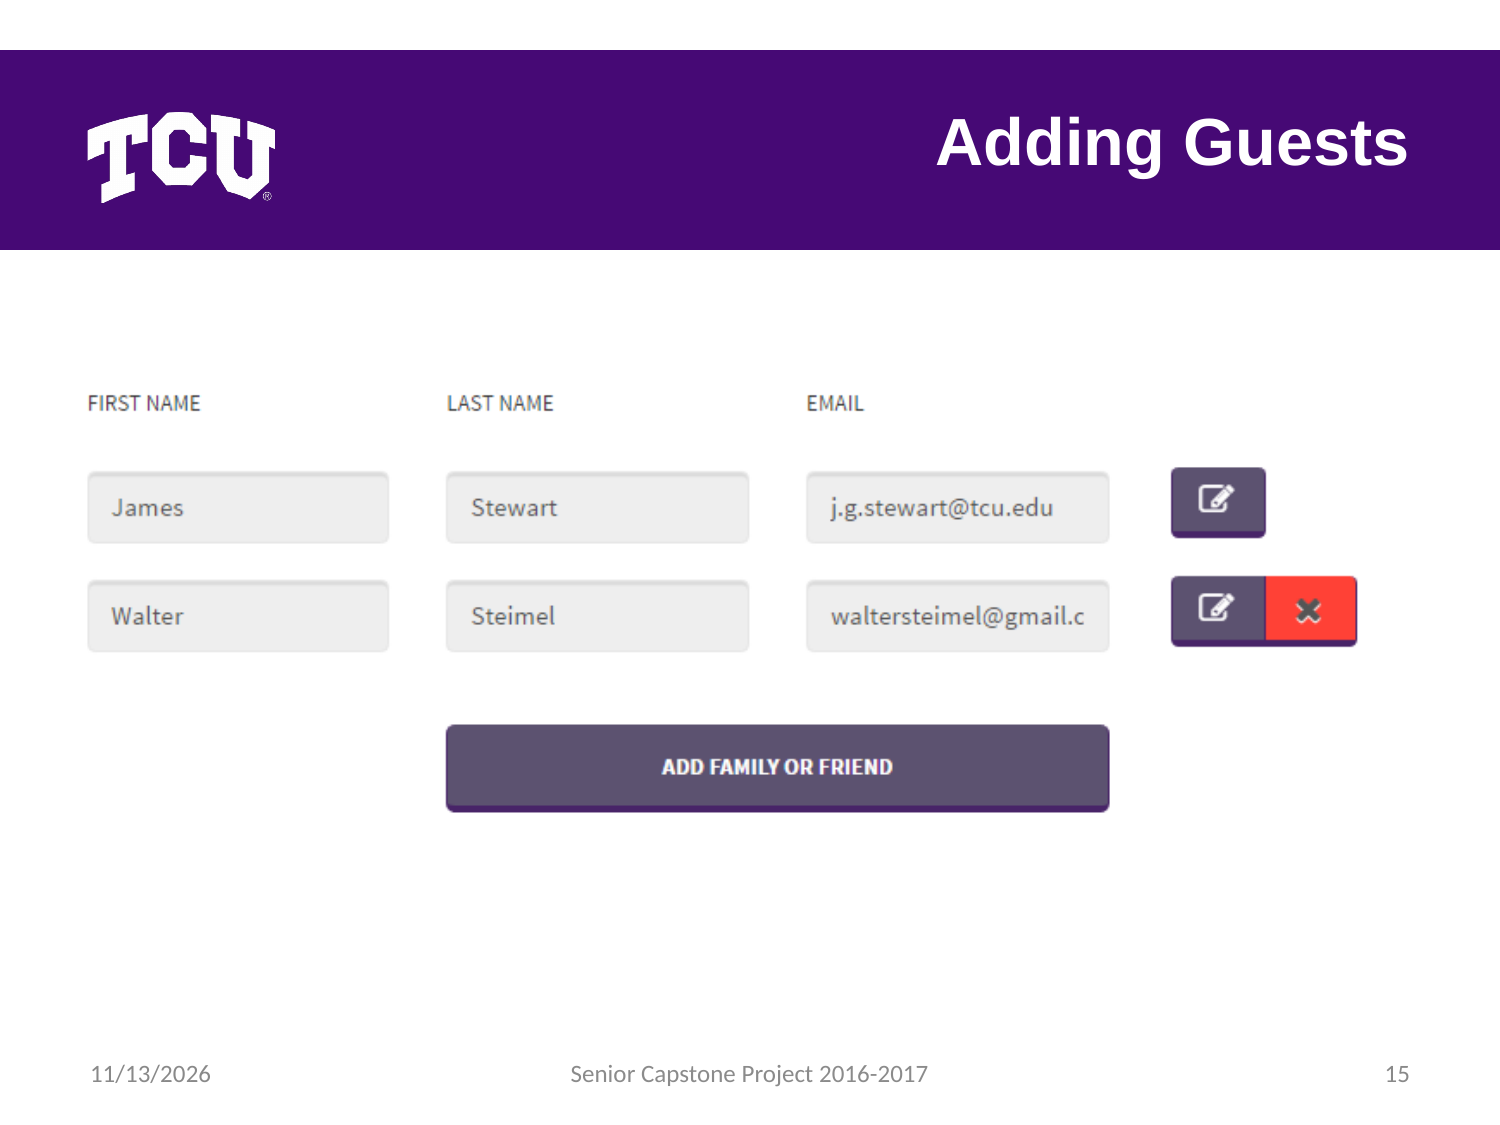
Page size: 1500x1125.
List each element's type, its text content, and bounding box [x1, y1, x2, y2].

title Adding Guests [375, 45, 1425, 233]
picture [1120, 362, 1500, 863]
footer Senior Capstone Project 2016-2017 [512, 1042, 988, 1103]
slide_number 15 [1074, 1042, 1425, 1103]
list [37, 362, 1118, 866]
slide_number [75, 1042, 425, 1103]
